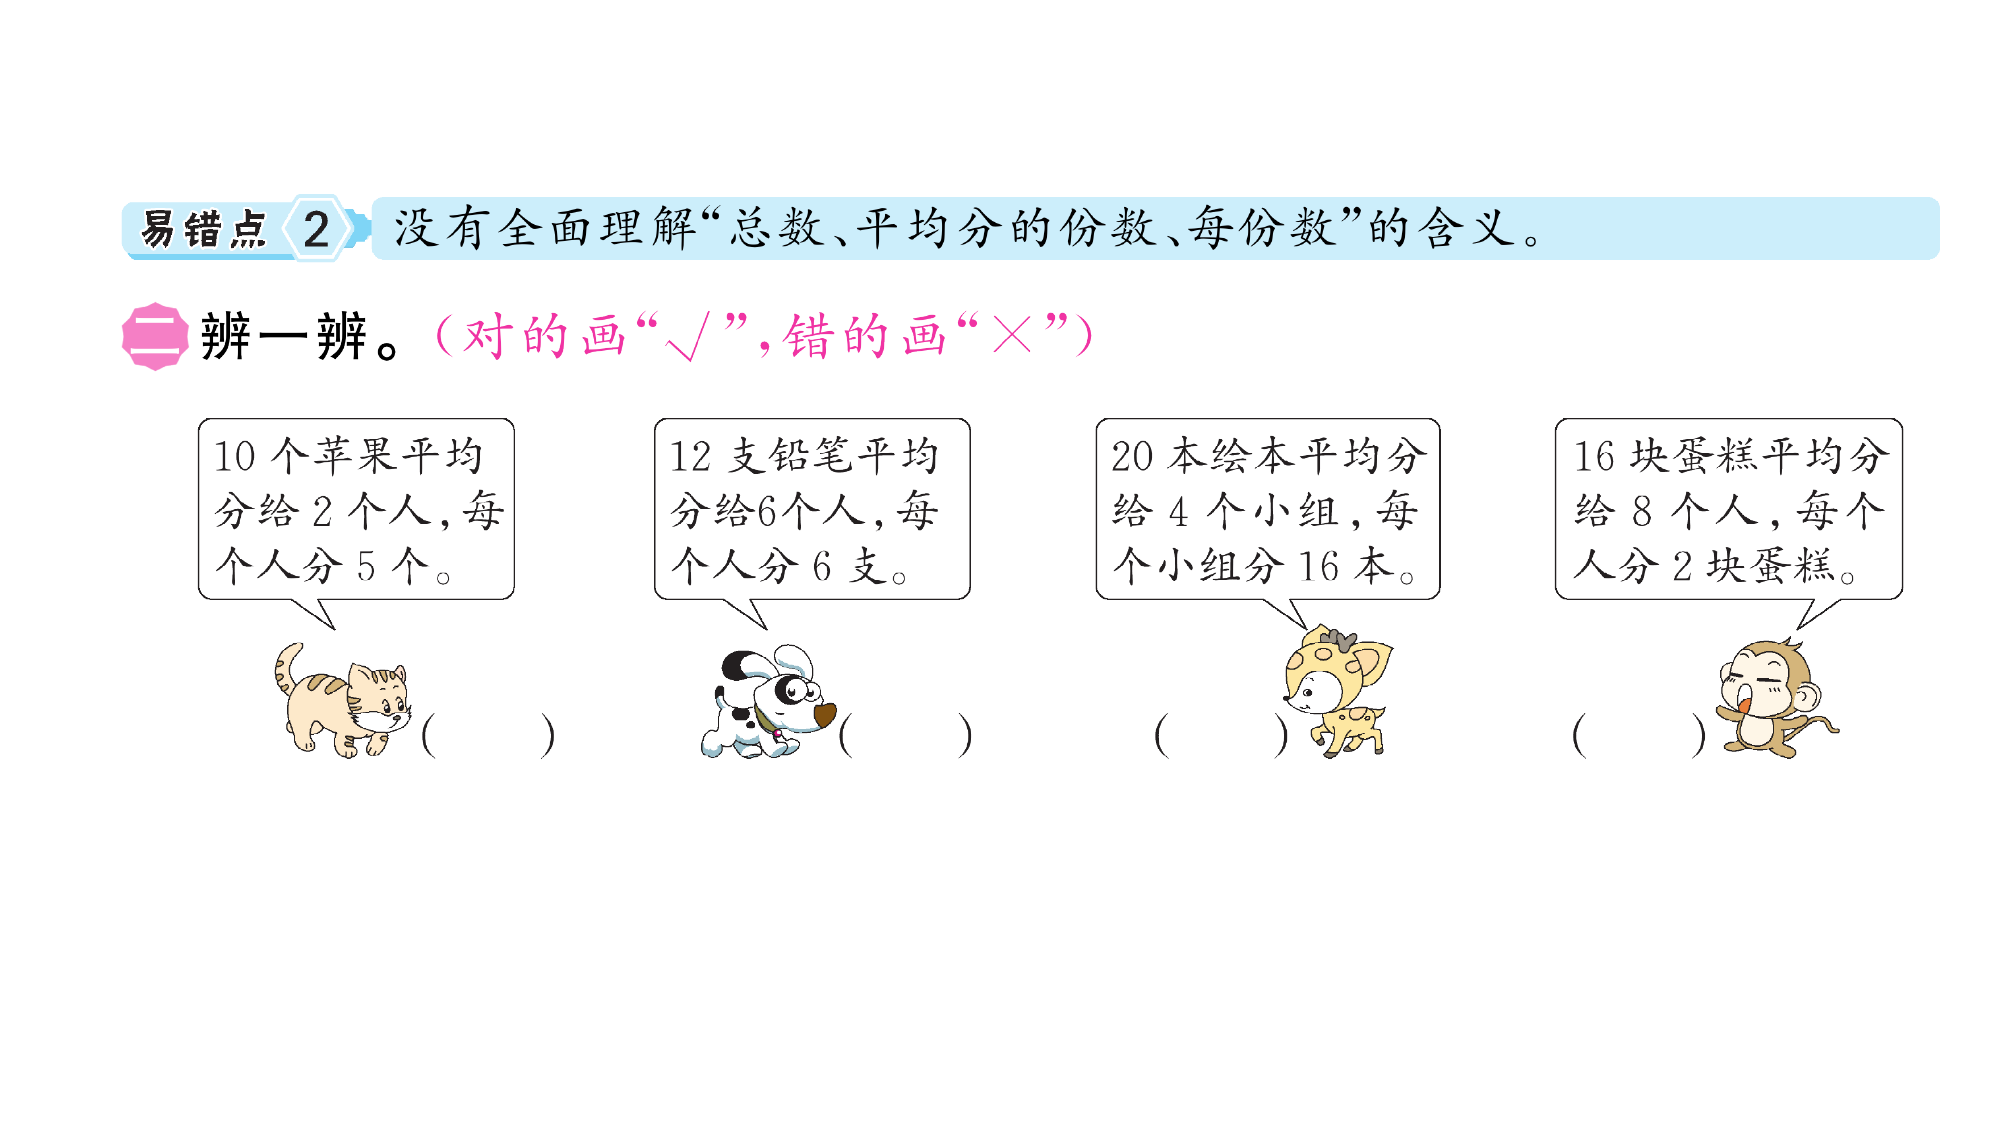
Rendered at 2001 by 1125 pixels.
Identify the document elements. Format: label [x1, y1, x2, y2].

picture [118, 177, 2000, 794]
